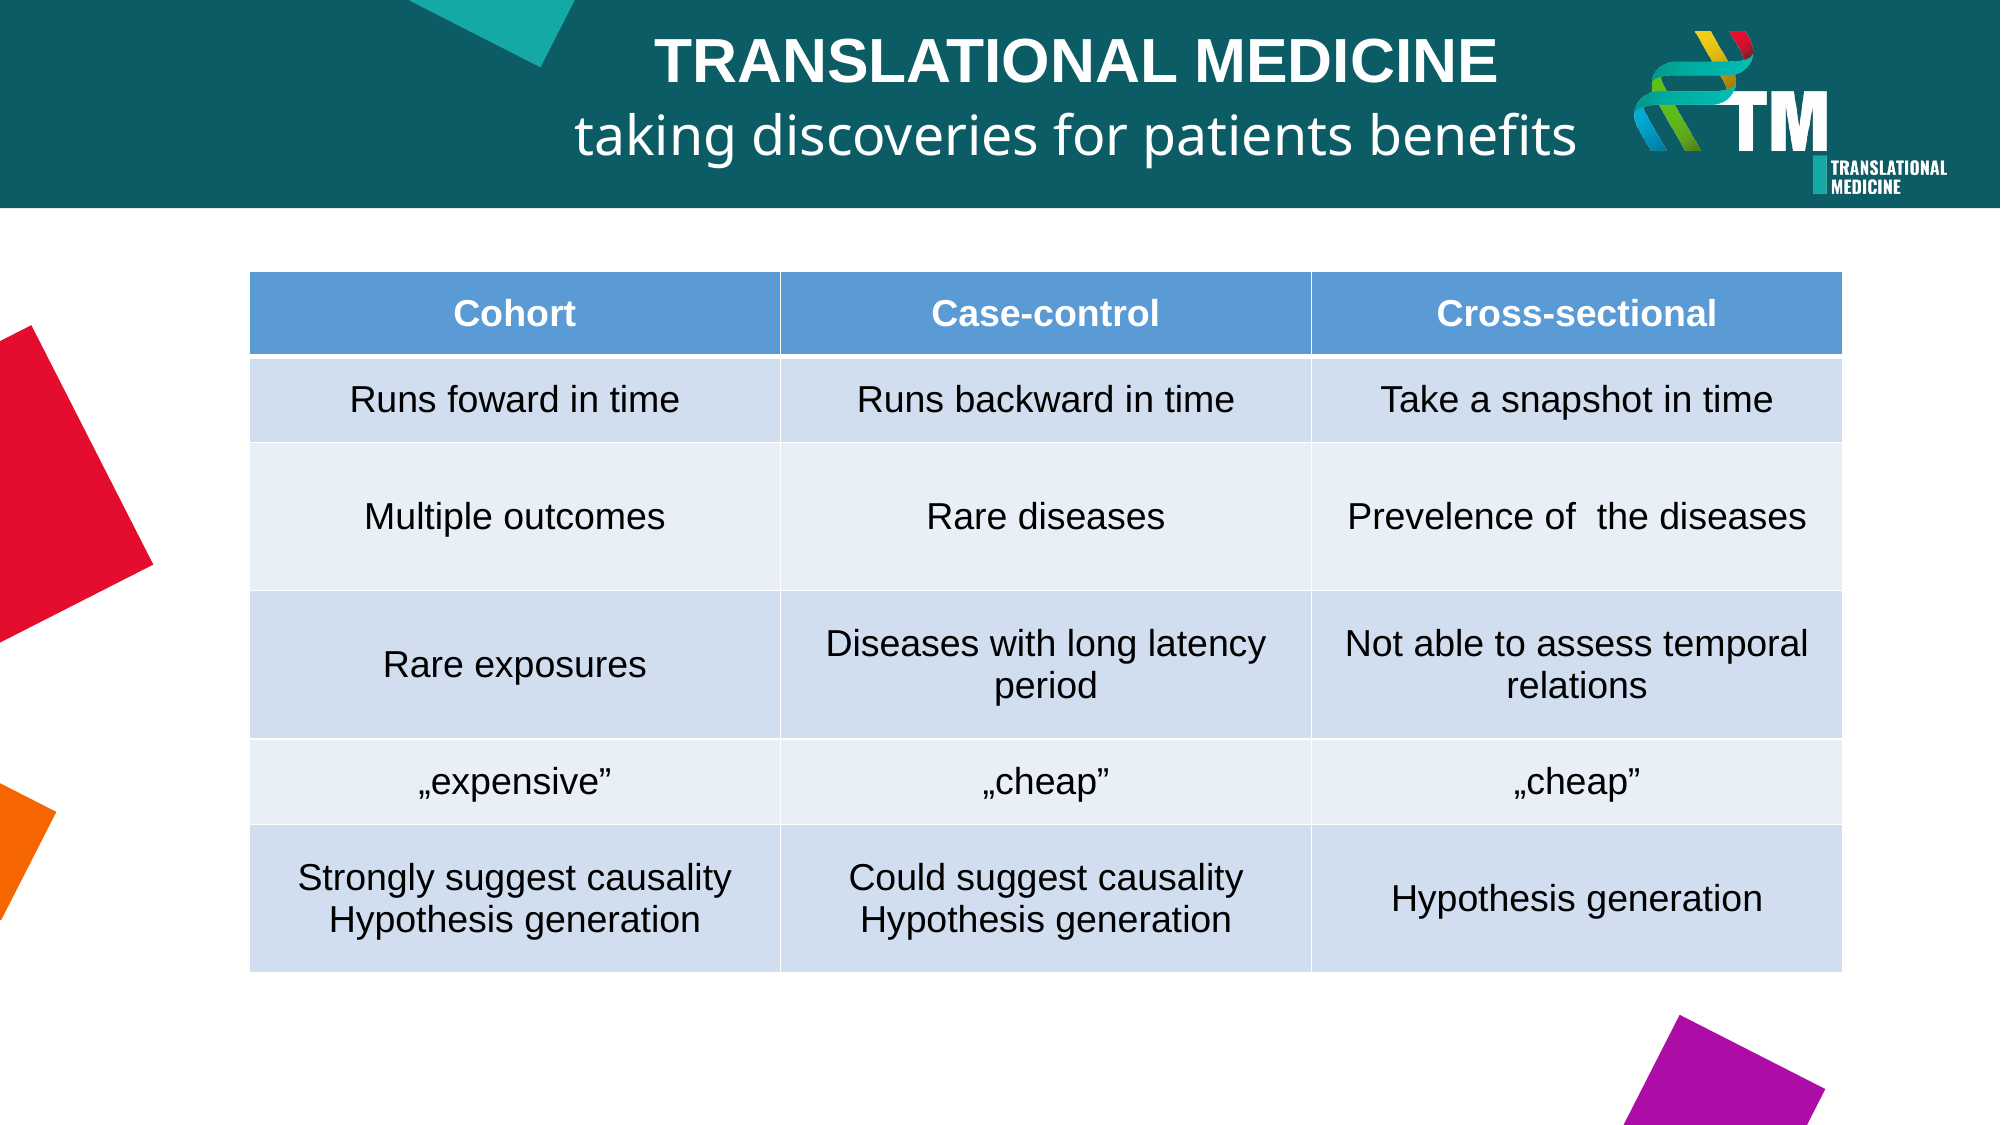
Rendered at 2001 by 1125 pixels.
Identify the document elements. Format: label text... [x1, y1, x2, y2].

table_header Cross-sectional [1312, 272, 1842, 354]
table_cell Runs backward in time [781, 359, 1311, 442]
table_cell Diseases with long latency period [781, 591, 1311, 738]
table_cell „cheap” [781, 740, 1311, 824]
table_cell Rare exposures [250, 591, 780, 738]
table_cell Multiple outcomes [250, 443, 780, 590]
table_cell Rare diseases [781, 443, 1311, 590]
text_box TRANSLATIONAL MEDICINE taking discoveries for patients benefits [550, 19, 1603, 221]
table_cell Could suggest causality Hypothesis generation [781, 825, 1311, 972]
table_cell Not able to assess temporal relations [1312, 591, 1842, 738]
table_cell Prevelence of the diseases [1312, 443, 1842, 590]
picture [1634, 31, 1947, 194]
table_cell Hypothesis generation [1312, 825, 1842, 972]
table_cell Runs foward in time [250, 359, 780, 442]
table_header Case-control [781, 272, 1311, 354]
table_cell „cheap” [1312, 740, 1842, 824]
table_cell Strongly suggest causality Hypothesis generation [250, 825, 780, 972]
table_header Cohort [250, 272, 780, 354]
table_cell Take a snapshot in time [1312, 359, 1842, 442]
table_cell „expensive” [250, 740, 780, 824]
